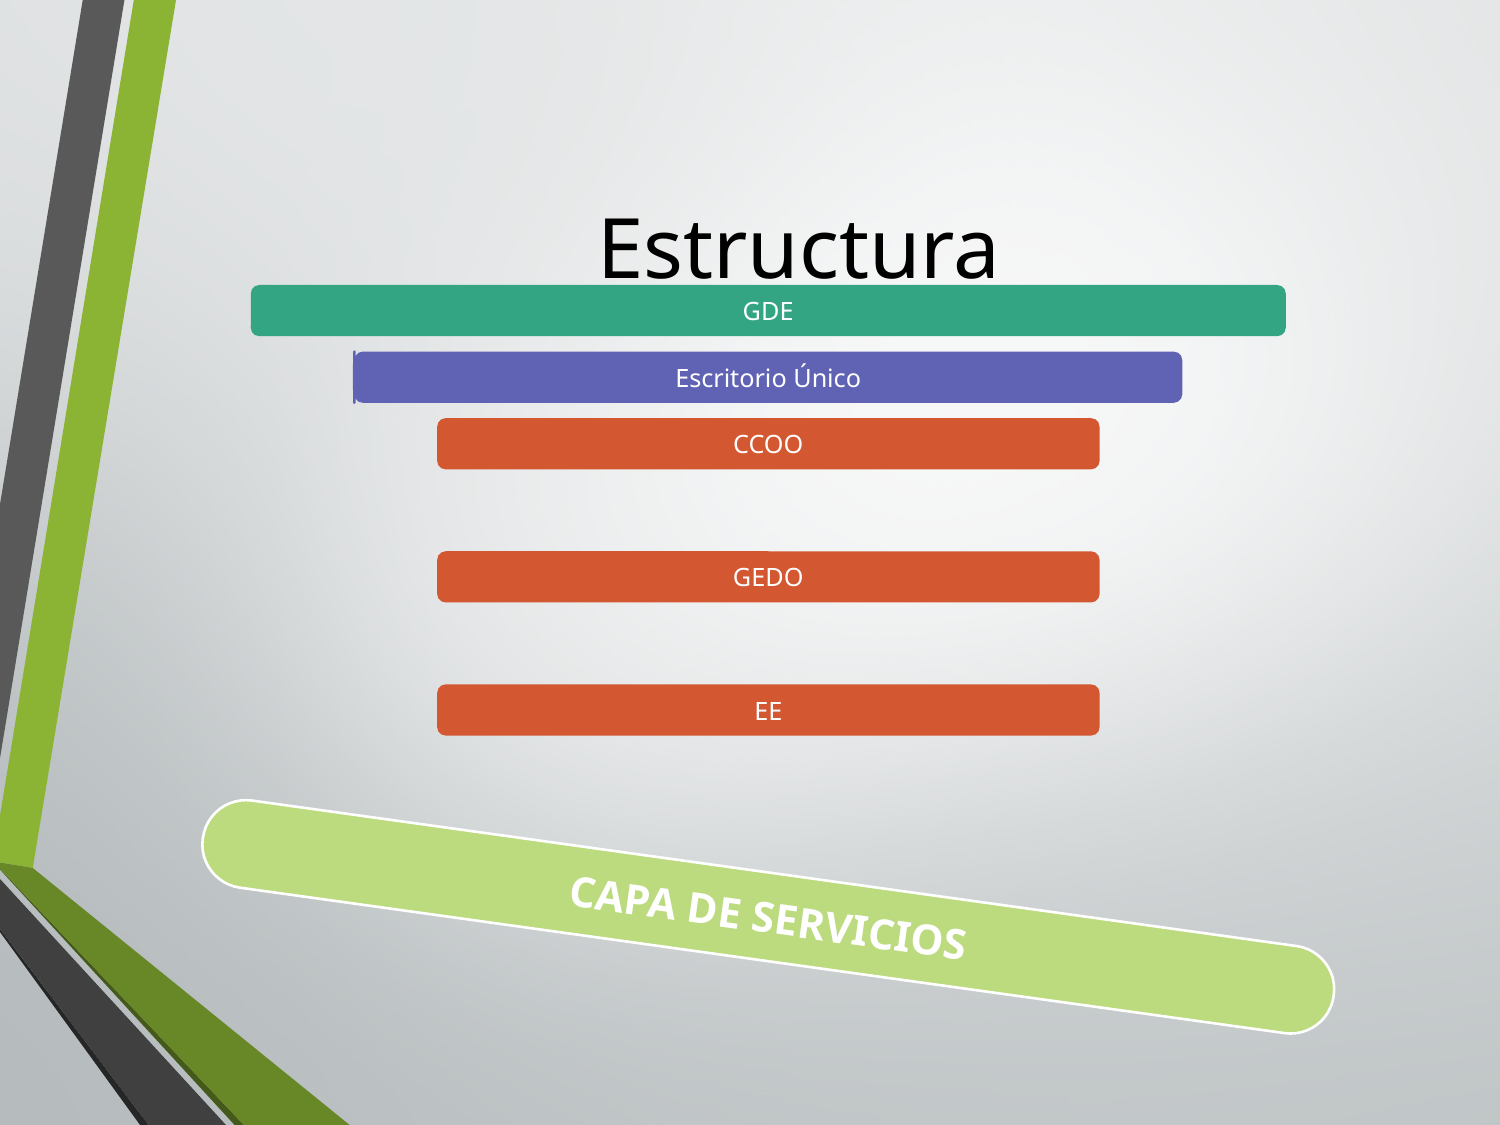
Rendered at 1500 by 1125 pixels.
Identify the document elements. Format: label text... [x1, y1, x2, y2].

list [121, 284, 1416, 869]
text_box CAPA DE SERVICIOS [208, 869, 1336, 1035]
title Estructura [182, 137, 1416, 284]
